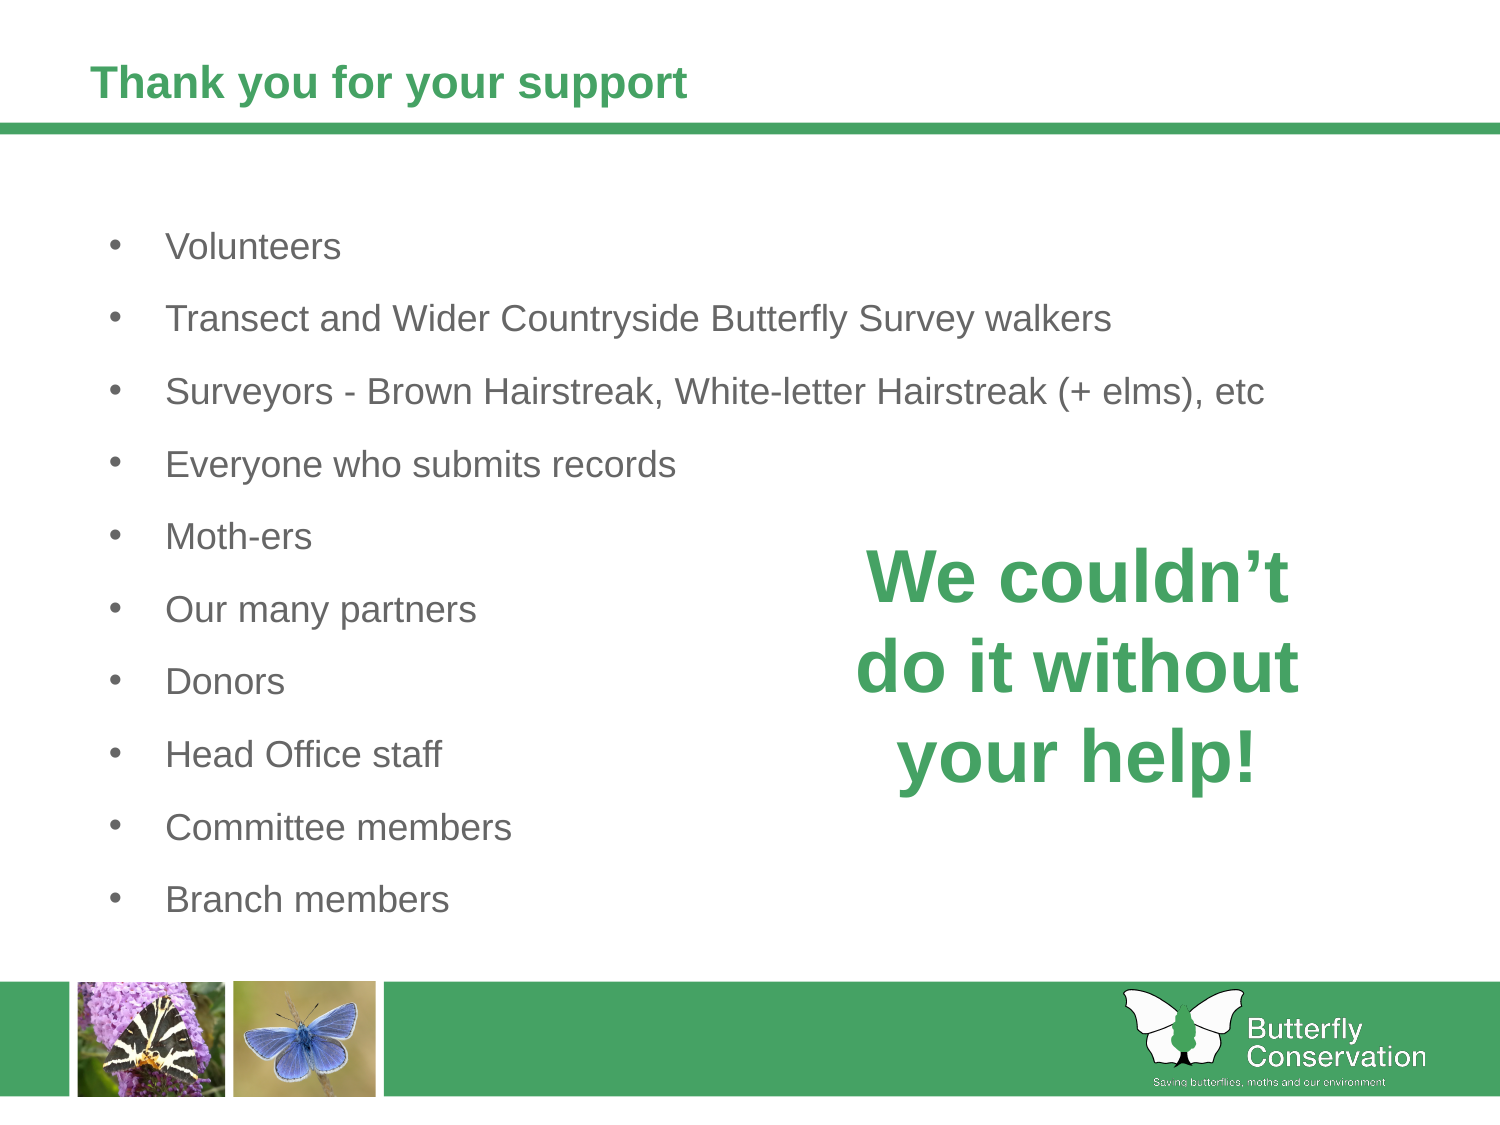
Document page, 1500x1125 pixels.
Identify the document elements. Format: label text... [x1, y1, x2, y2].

text_box We couldn’t do it without your help! [797, 453, 1359, 873]
title Thank you for your support [75, 45, 1425, 130]
picture [77, 982, 226, 1097]
picture [1123, 989, 1425, 1087]
list Volunteers Transect and Wider Countryside Butterfly Survey walkers Surveyors - Brown Hairstreak, White-letter Hairstreak (+ elms), etc Everyone who submits records Moth-ers Our many partners Donors Head Office staff Committee members Branch members [75, 207, 1330, 896]
picture [233, 981, 376, 1097]
